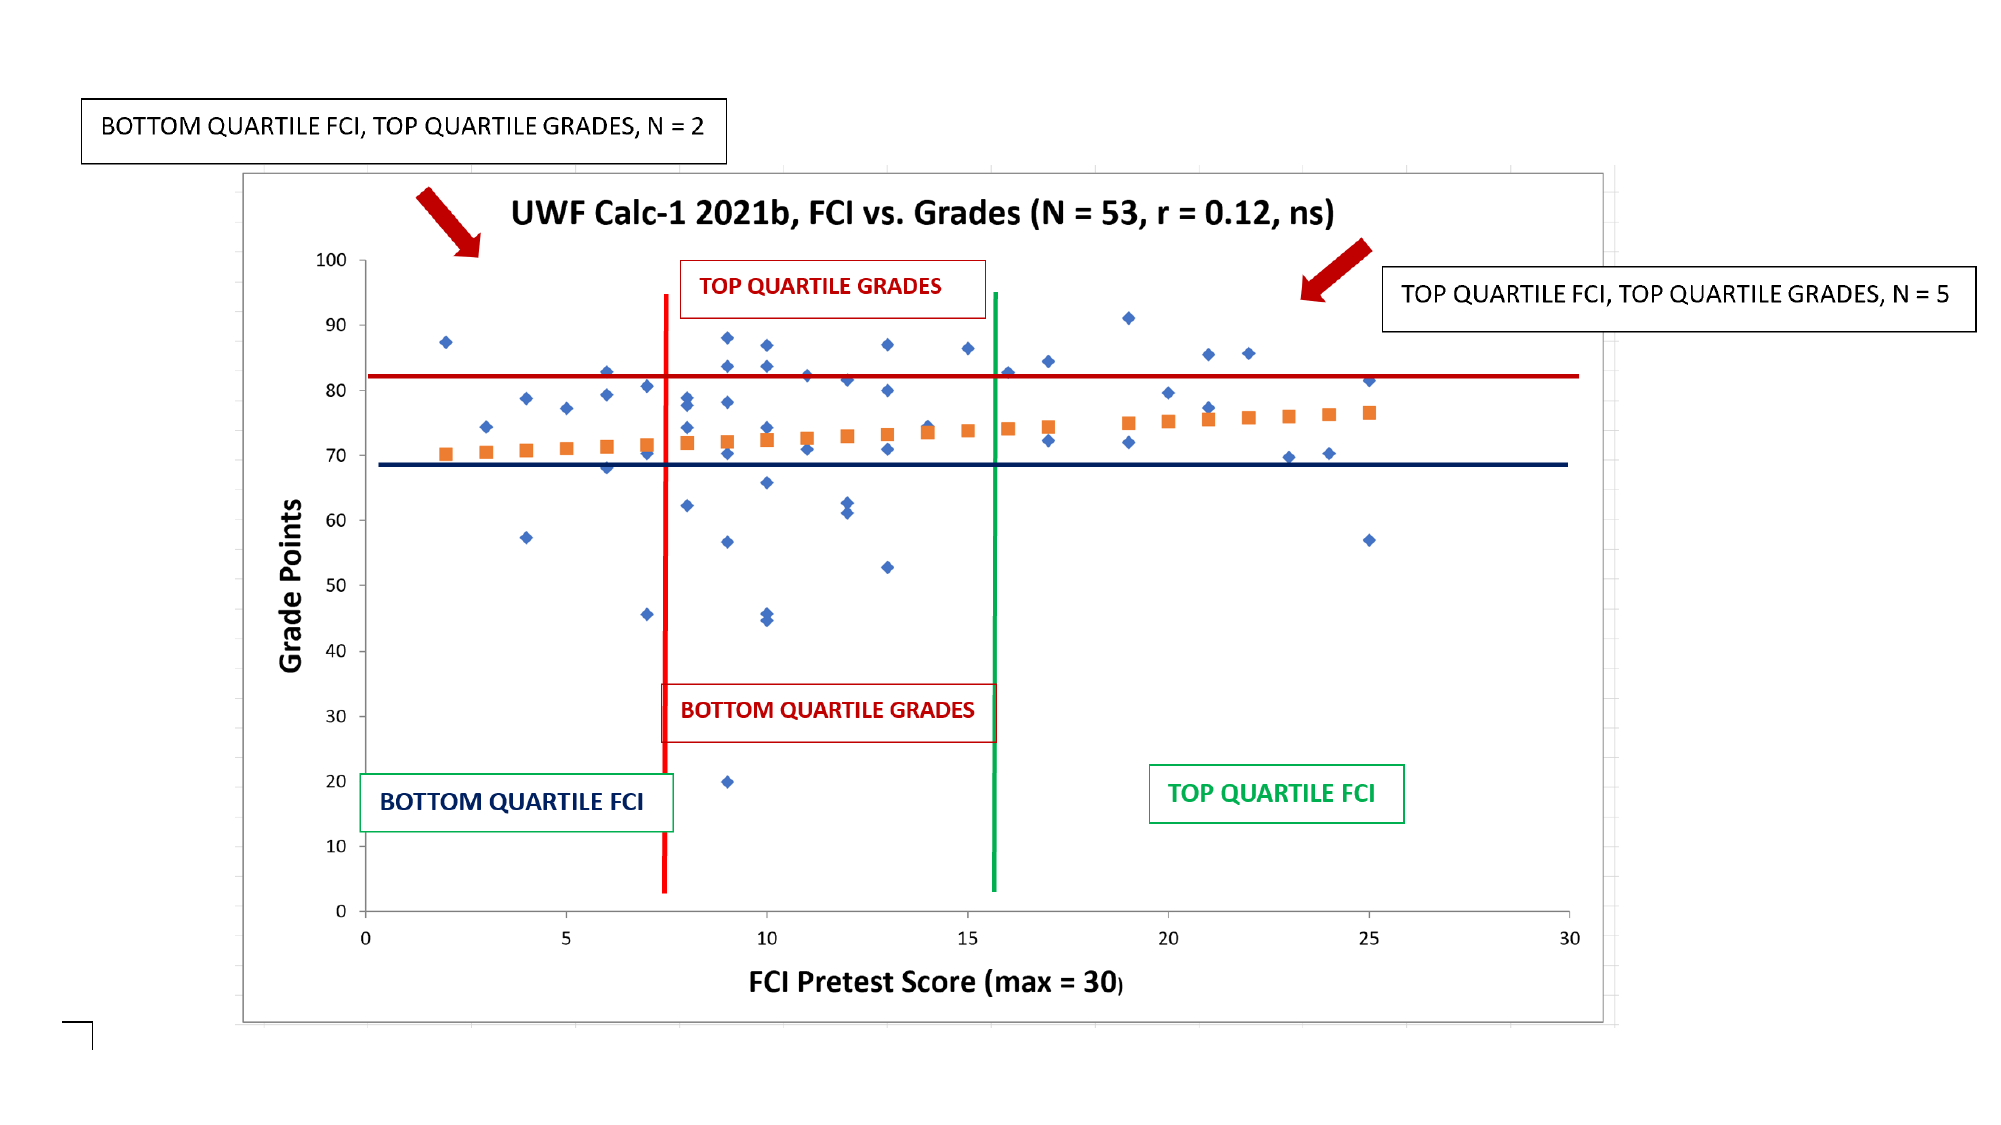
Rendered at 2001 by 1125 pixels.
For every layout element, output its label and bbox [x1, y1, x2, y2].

picture [62, 62, 1993, 1051]
